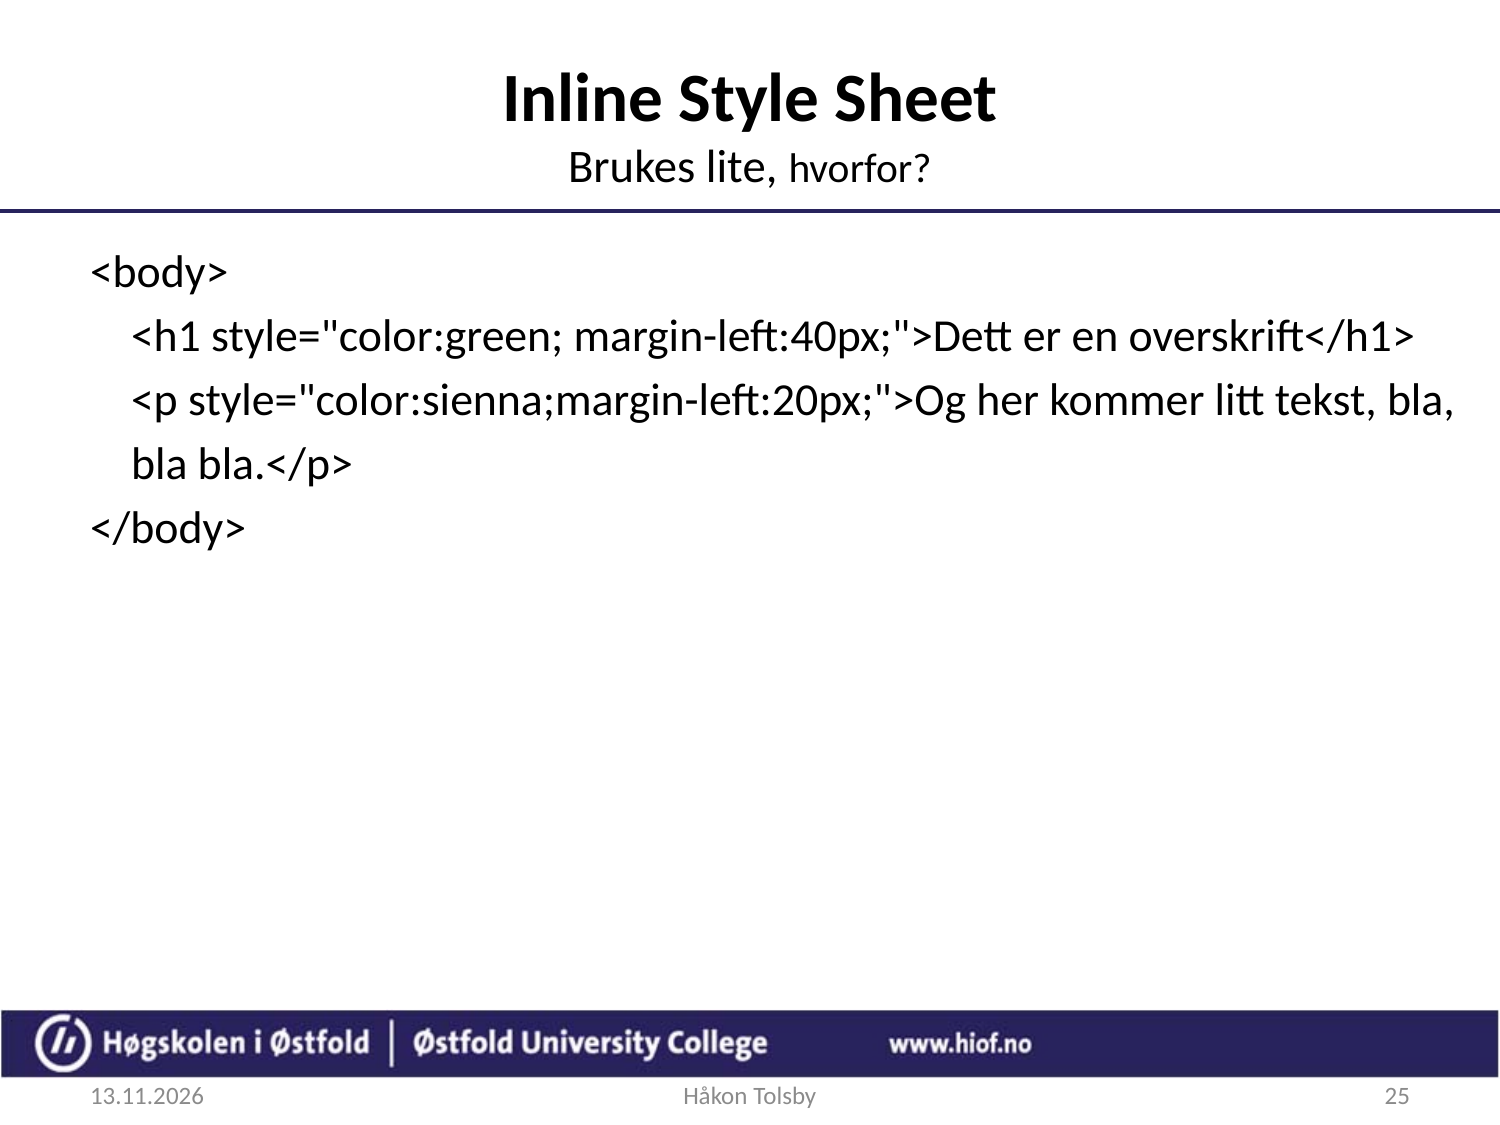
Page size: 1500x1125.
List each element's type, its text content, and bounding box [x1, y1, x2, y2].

slide_number 25 [1074, 1065, 1425, 1125]
list <body> <h1 style="color:green; margin-left:40px;">Dett er en overskrift</h1> <p style="color:sienna;margin-left:20px;">Og her kommer litt tekst, bla, bla bla.</p> </body> [75, 234, 1500, 1005]
title Inline Style Sheet Brukes lite, hvorfor? [75, 45, 1425, 200]
picture [0, 1009, 1500, 1079]
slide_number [75, 1065, 425, 1125]
footer Håkon Tolsby [512, 1065, 988, 1125]
